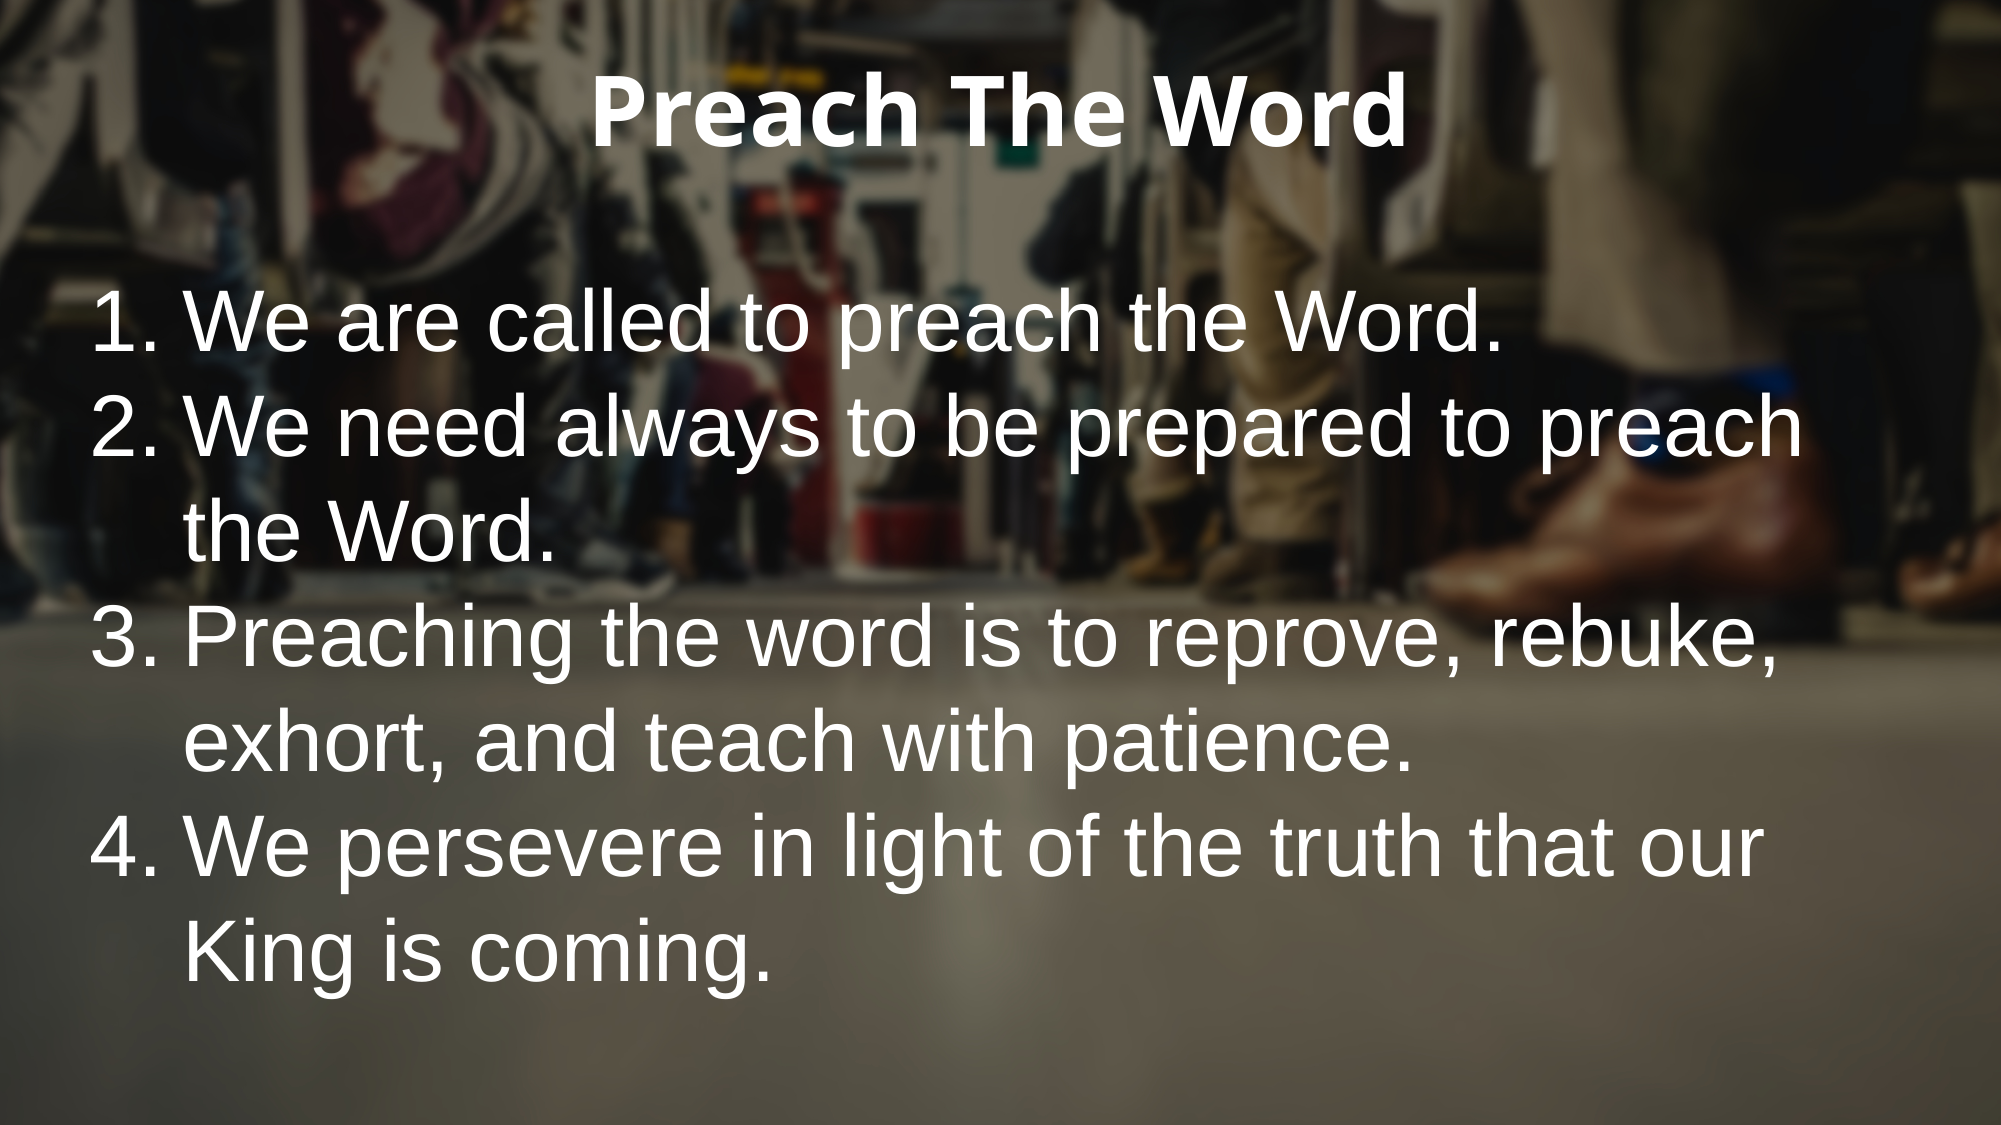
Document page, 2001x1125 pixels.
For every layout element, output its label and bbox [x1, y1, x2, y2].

text_box [0, 0, 2000, 1125]
